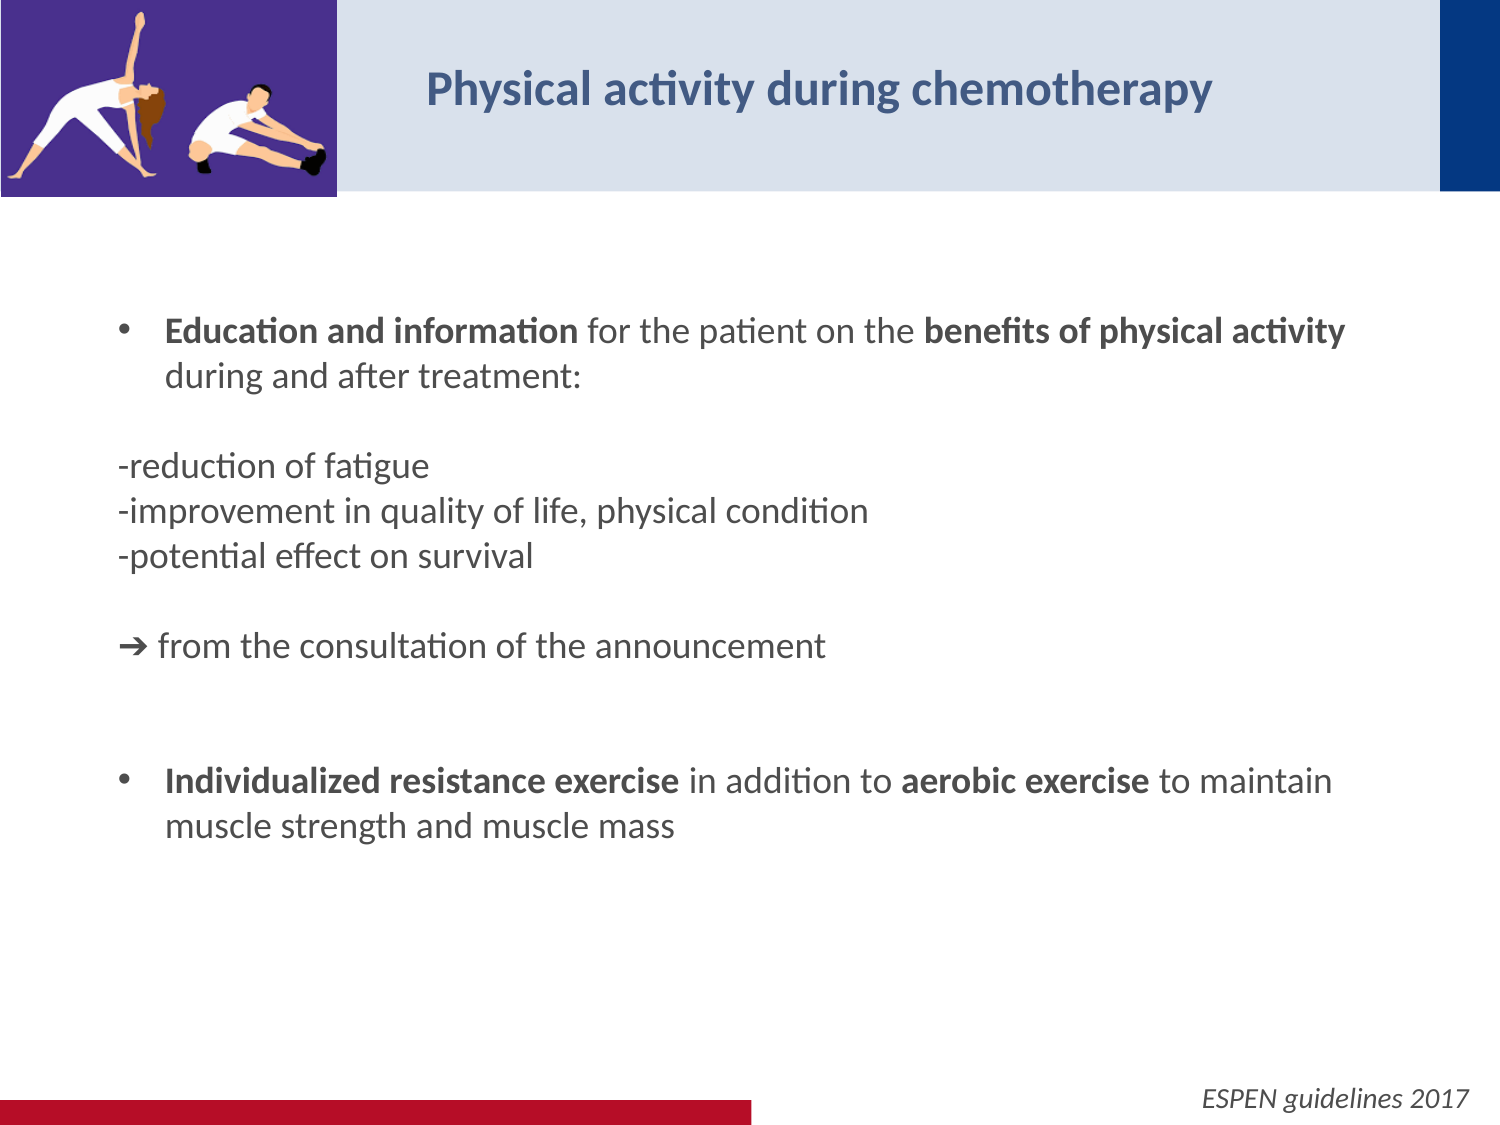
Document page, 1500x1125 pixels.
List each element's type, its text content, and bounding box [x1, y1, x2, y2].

text_box Education and information for the patient on the benefits of physical activity during and after treatment: -reduction of fatigue -improvement in quality of life, physical condition -potential effect on survival ➔ from the consultation of the announcement Individualized resistance exercise in addition to aerobic exercise to maintain muscle strength and muscle mass [103, 298, 1397, 854]
text_box Physical activity during chemotherapy [411, 48, 1229, 124]
picture [1, 0, 337, 197]
text_box ESPEN guidelines 2017 [1187, 1071, 1484, 1122]
